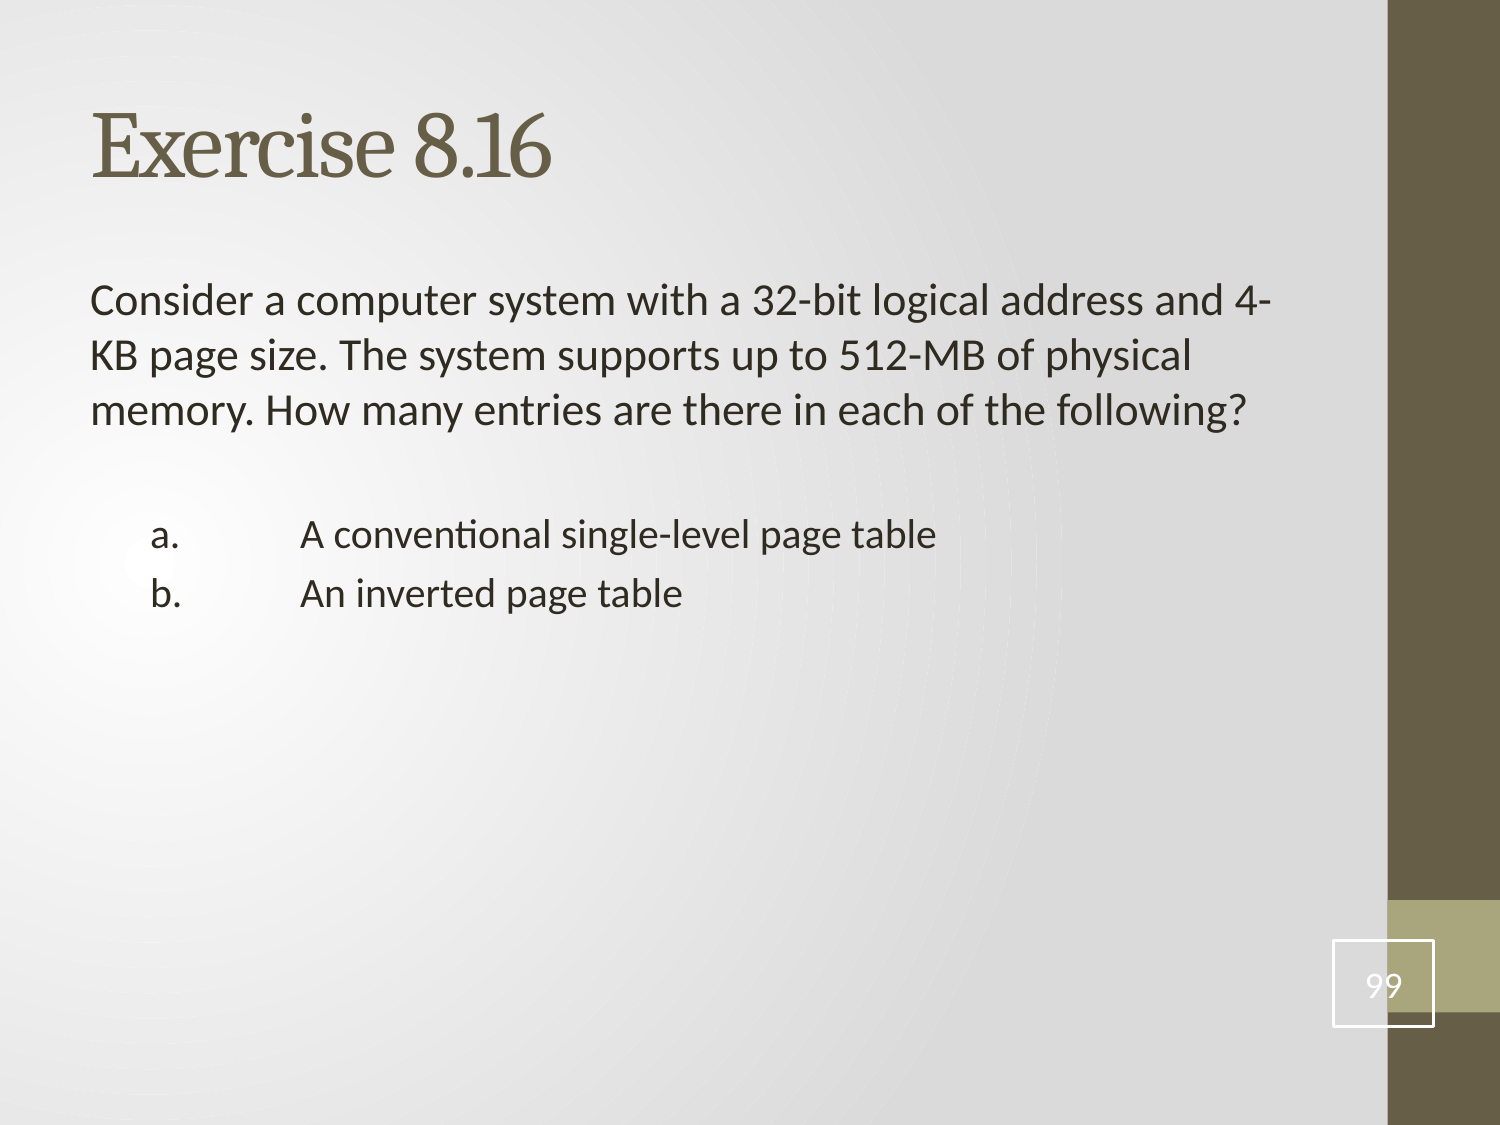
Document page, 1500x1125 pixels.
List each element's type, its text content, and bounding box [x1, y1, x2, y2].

title Exercise 8.16 [75, 45, 1325, 233]
slide_number 99 [1332, 939, 1435, 1028]
list Consider a computer system with a 32-bit logical address and 4-KB page size. The system supports up to 512-MB of physical memory. How many entries are there in each of the following? a. A conventional single-level page table b. An inverted page table [75, 262, 1325, 1050]
